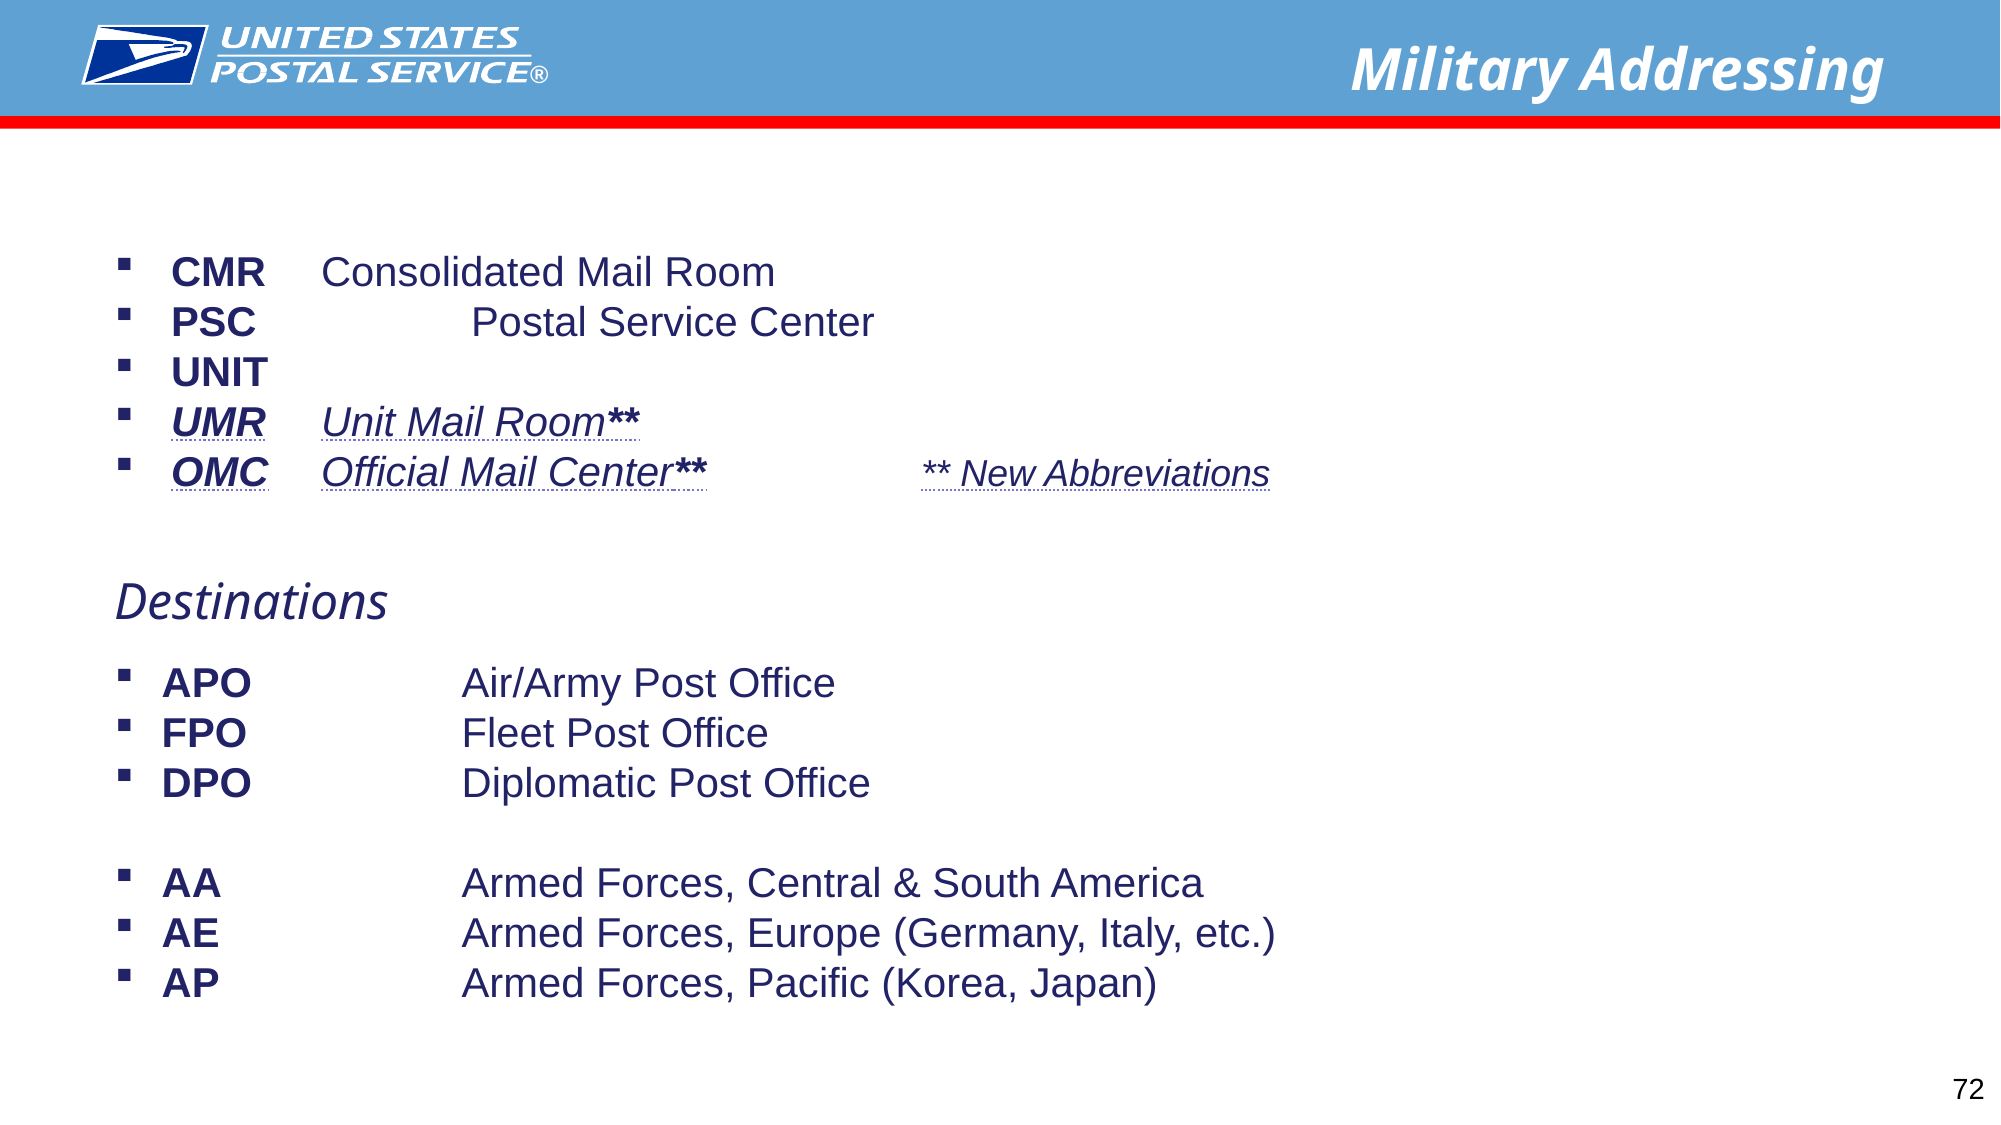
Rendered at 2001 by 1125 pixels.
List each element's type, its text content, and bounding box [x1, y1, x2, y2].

slide_number 72 [1616, 1062, 2000, 1125]
text_box Military Addressing [300, 24, 1900, 113]
text_box APO Air/Army Post Office FPO Fleet Post Office DPO Diplomatic Post Office AA Armed Forces, Central & South America AE Armed Forces, Europe (Germany, Italy, etc.) AP Armed Forces, Pacific (Korea, Japan) [99, 648, 1700, 1013]
text_box Destinations [99, 562, 1700, 637]
text_box CMR Consolidated Mail Room PSC Postal Service Center UNIT UMR Unit Mail Room** OMC Official Mail Center** ** New Abbreviations [99, 237, 1650, 503]
